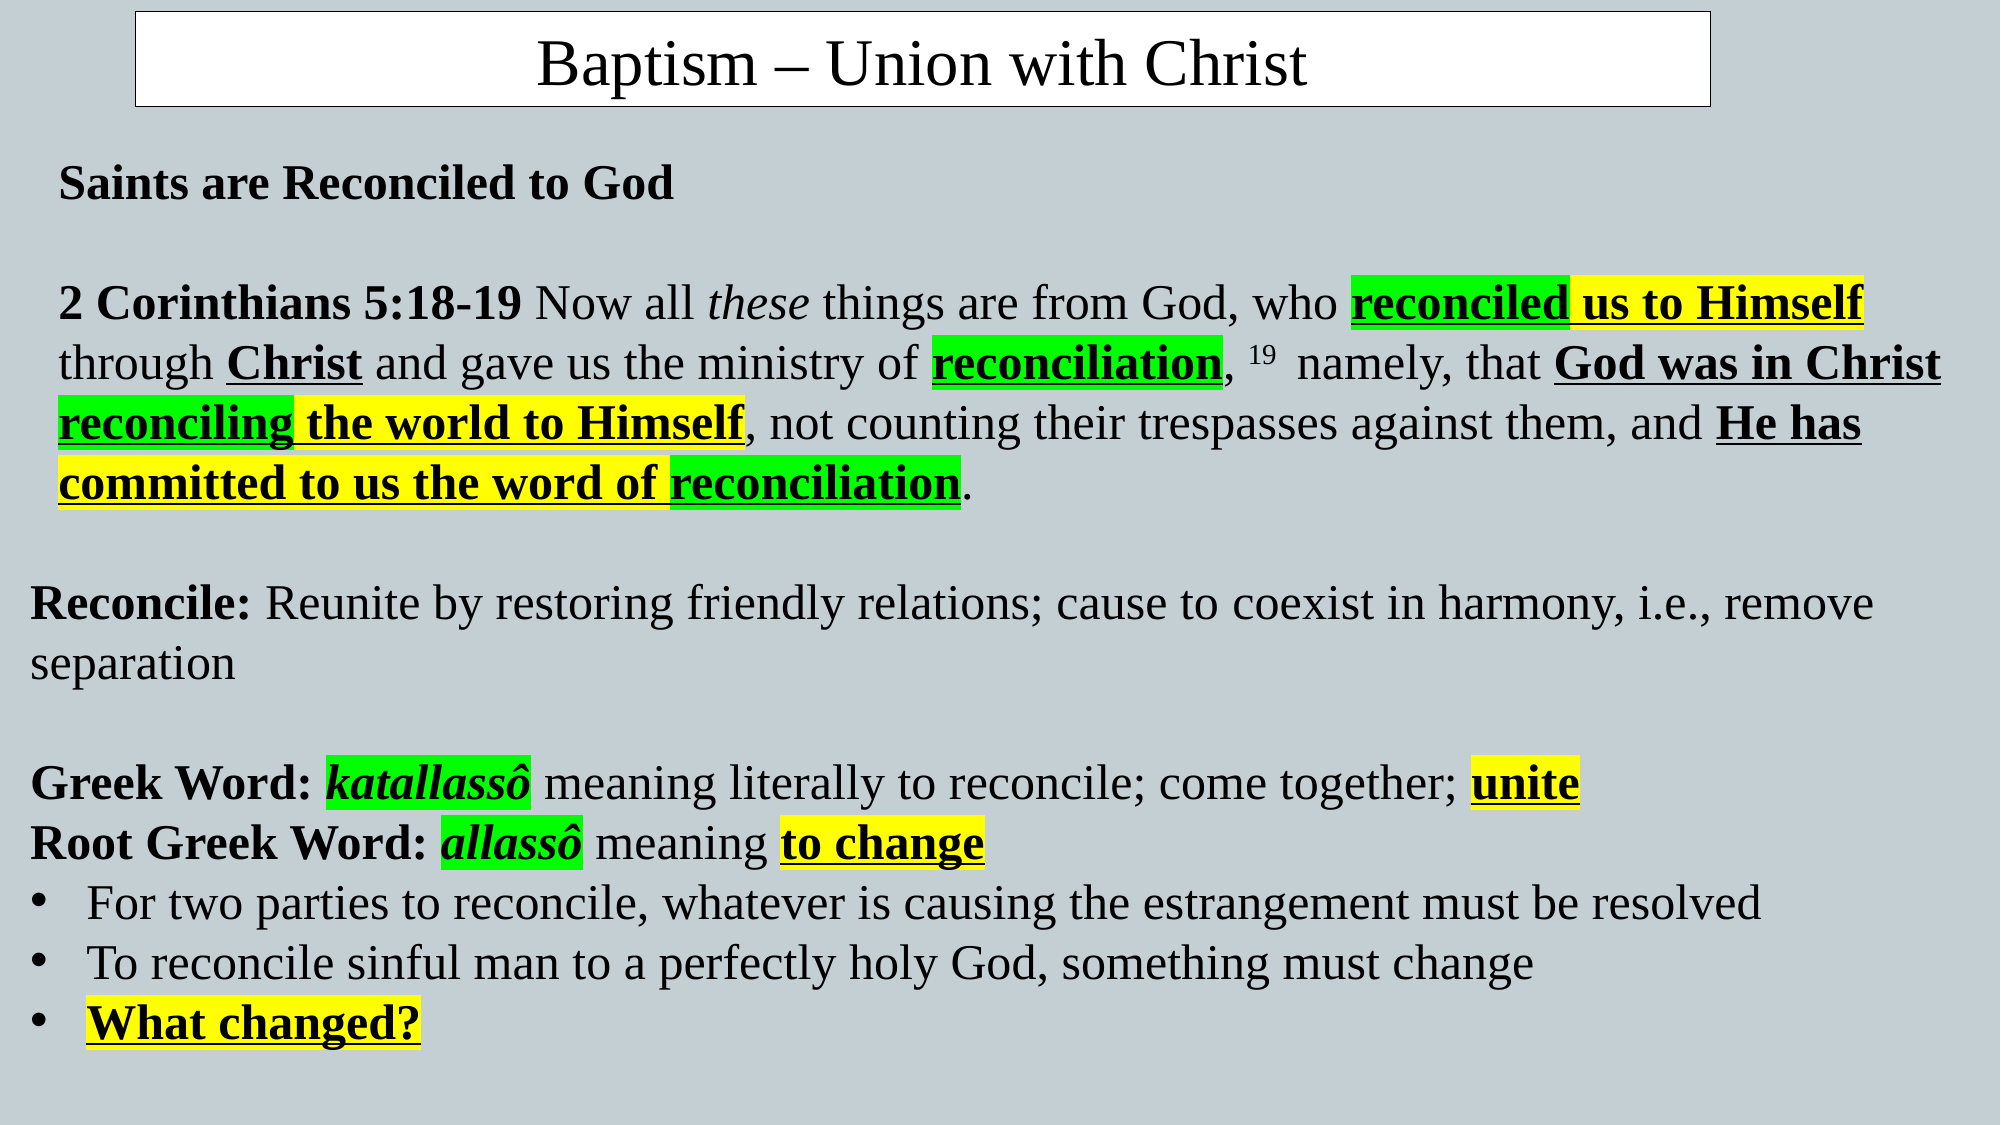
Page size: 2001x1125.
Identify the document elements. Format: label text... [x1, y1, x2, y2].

text_box Saints are Reconciled to God 2 Corinthians 5:18-19 Now all these things are from God, who reconciled us to Himself through Christ and gave us the ministry of reconciliation, 19 namely, that God was in Christ reconciling the world to Himself, not counting their trespasses against them, and He has committed to us the word of reconciliation. Reconcile: Reunite by restoring friendly relations; cause to coexist in harmony, i.e., remove separation Greek Word: katallassô meaning literally to reconcile; come together; unite Root Greek Word: allassô meaning to change For two parties to reconcile, whatever is causing the estrangement must be resolved To reconcile sinful man to a perfectly holy God, something must change What changed? [15, 142, 1966, 1057]
text_box Baptism – Union with Christ [135, 11, 1711, 107]
